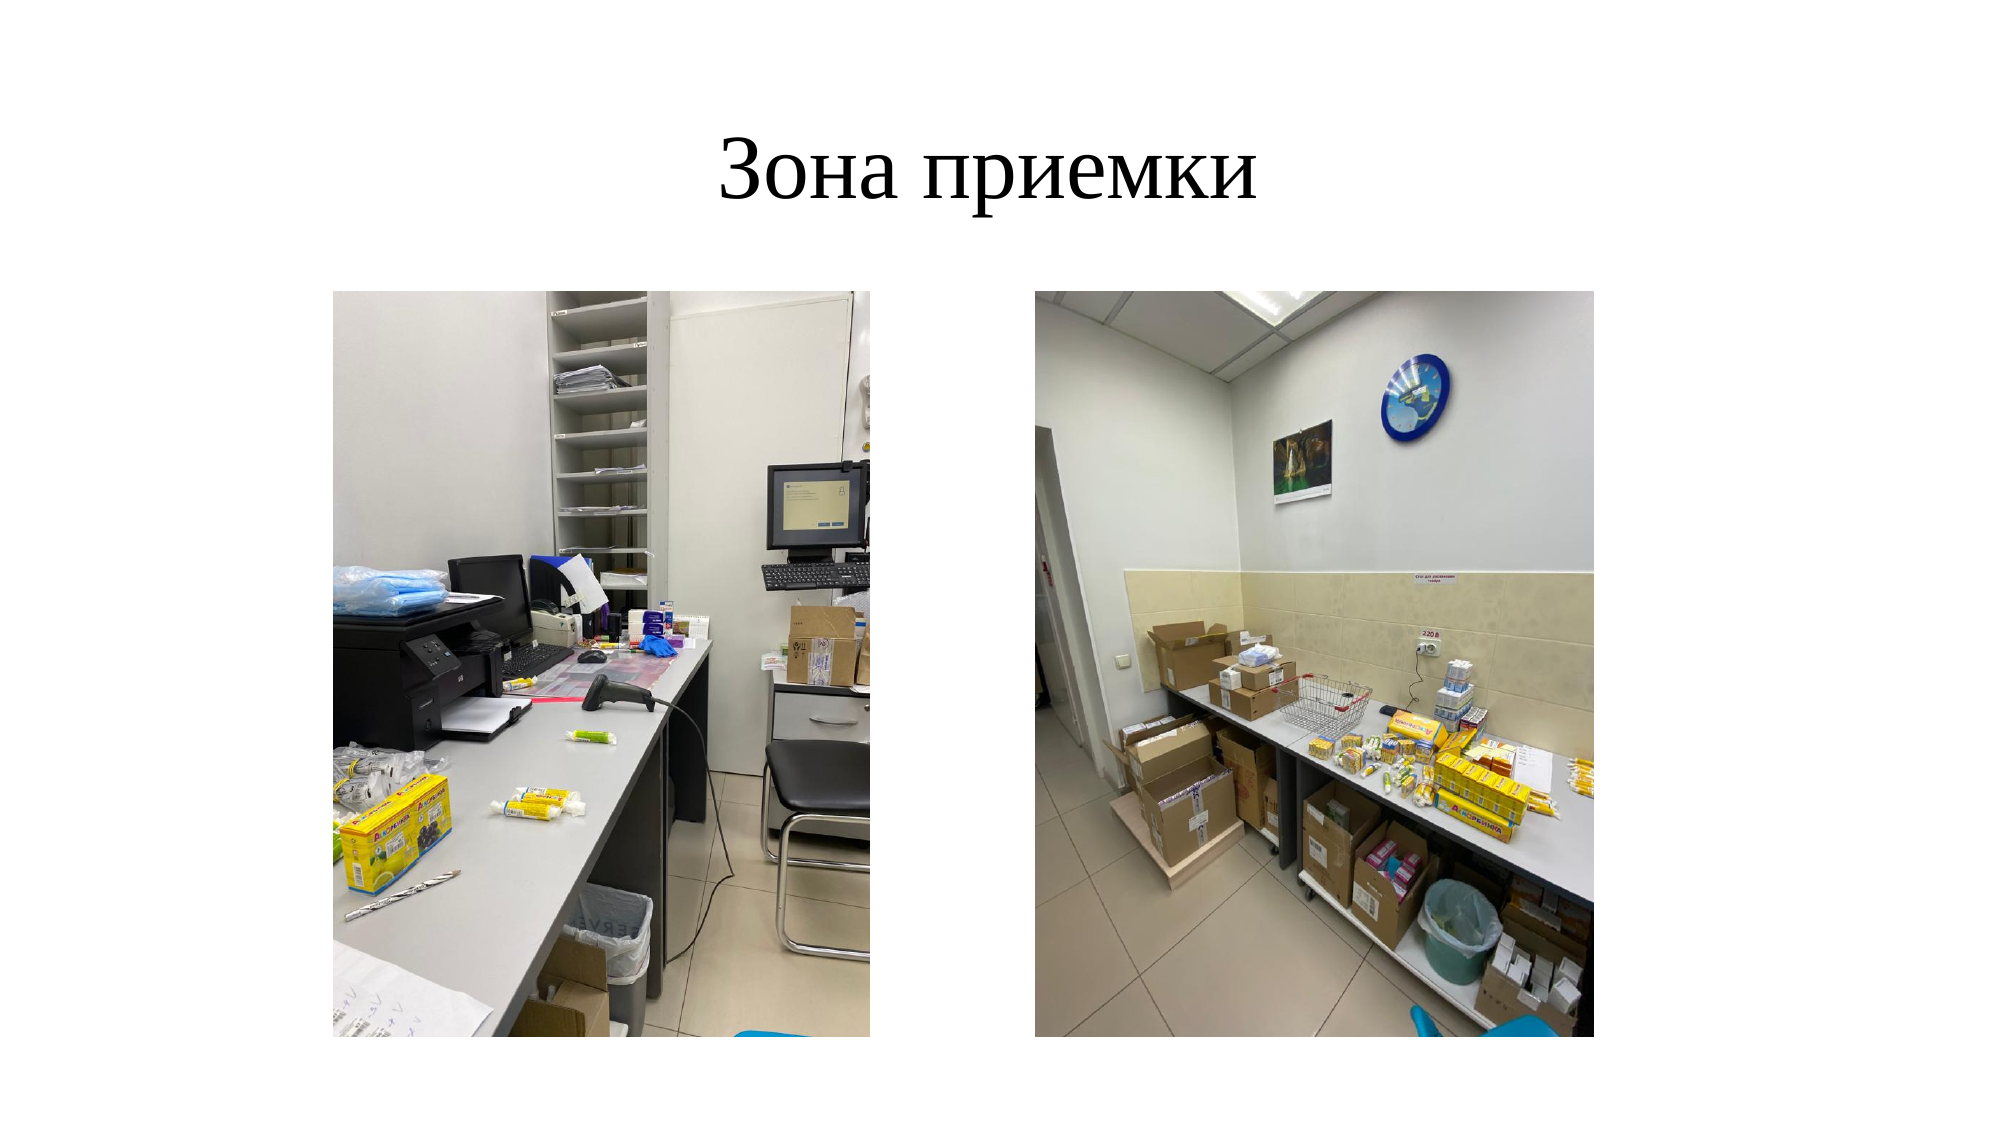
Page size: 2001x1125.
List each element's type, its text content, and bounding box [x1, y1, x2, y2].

picture [1035, 291, 1594, 1037]
title Зона приемки [137, 59, 1863, 278]
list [333, 291, 870, 1037]
